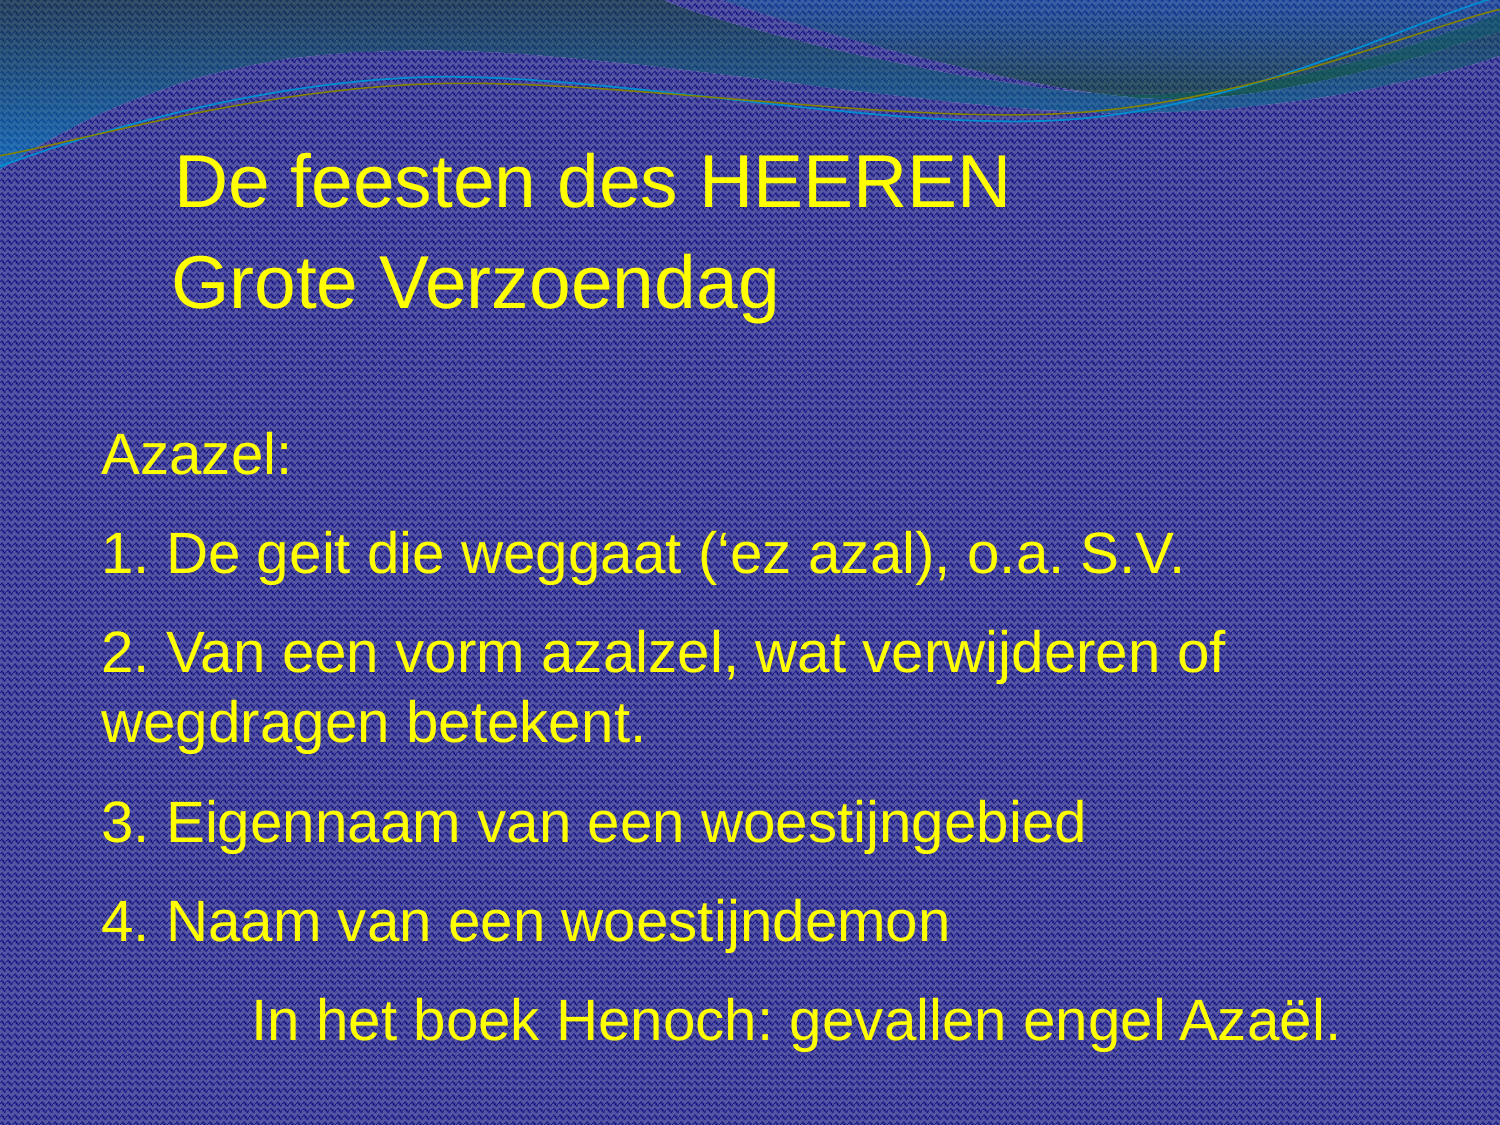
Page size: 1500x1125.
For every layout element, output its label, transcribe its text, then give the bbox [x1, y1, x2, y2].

text_box Grote Verzoendag [156, 226, 1279, 331]
text_box Azazel: 1. De geit die weggaat (‘ez azal), o.a. S.V. 2. Van een vorm azalzel, wat verwijderen of wegdragen betekent. 3. Eigennaam van een woestijngebied 4. Naam van een woestijndemon In het boek Henoch: gevallen engel Azaël. [86, 408, 1375, 1060]
text_box De feesten des HEEREN [159, 125, 1282, 231]
